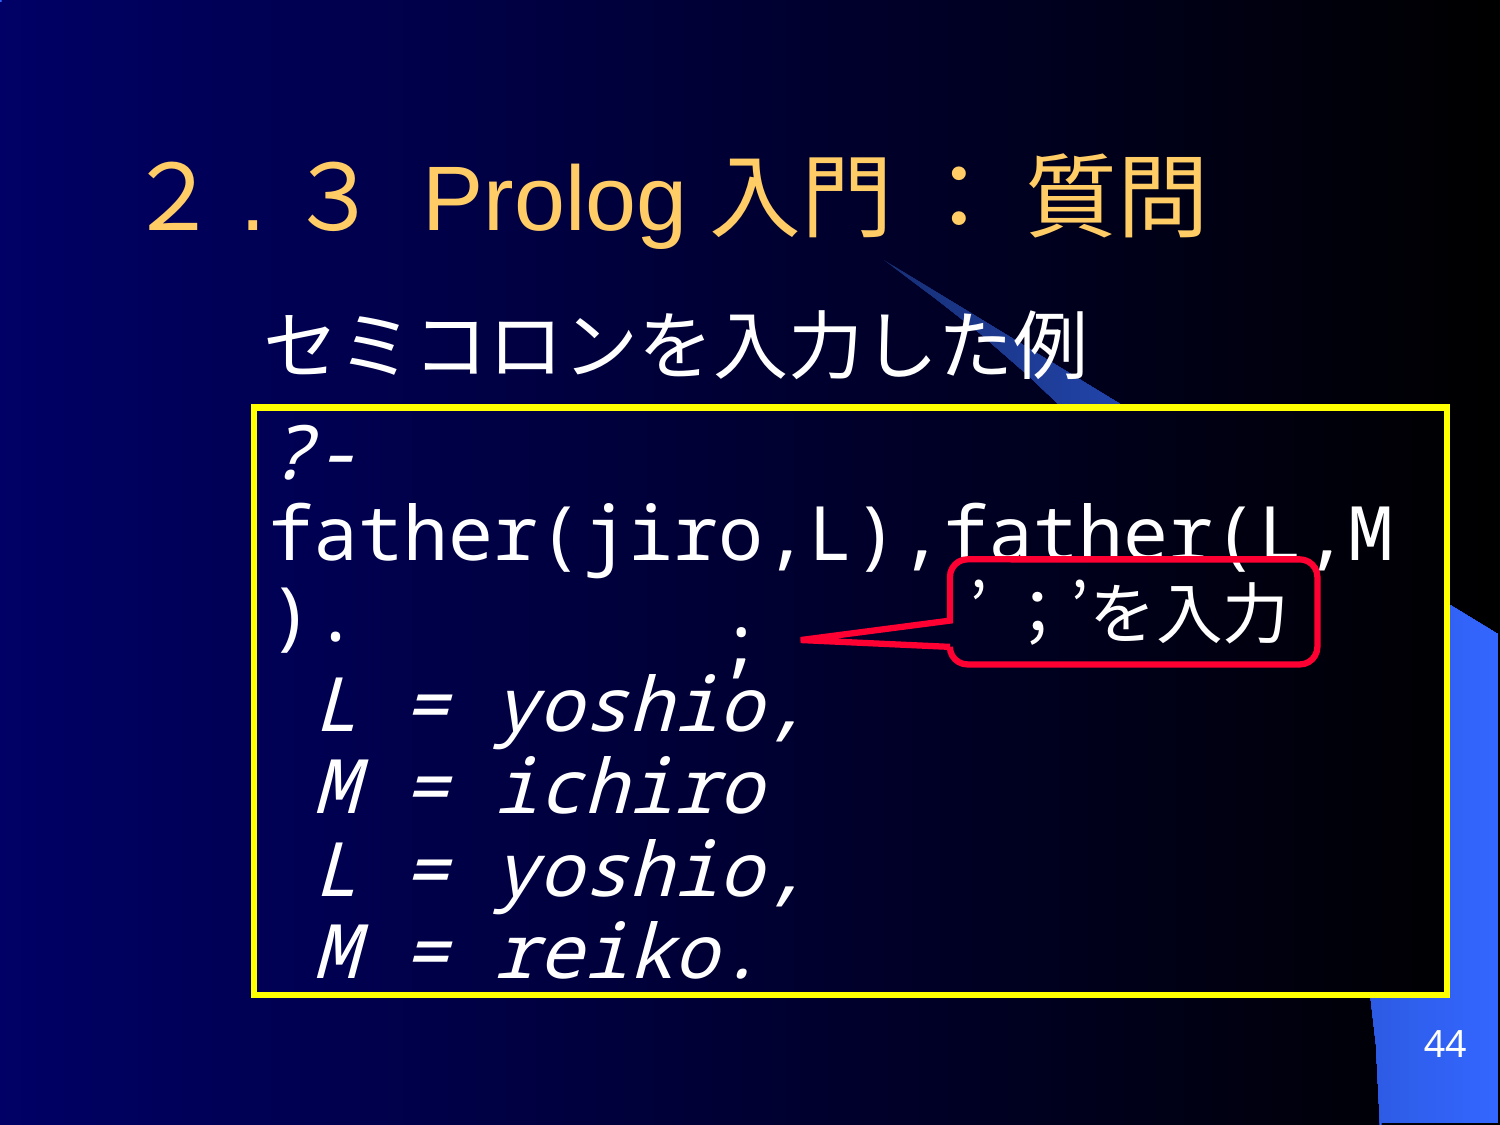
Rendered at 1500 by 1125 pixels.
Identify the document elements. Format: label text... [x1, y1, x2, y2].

text_box ’；’を入力 [800, 559, 1318, 665]
text_box 44 [1328, 1008, 1482, 1071]
text_box ; [702, 586, 762, 691]
list セミコロンを入力した例 [111, 290, 1388, 399]
text_box ?- father(jiro,L),father(L,M). L = yoshio, M = ichiro L = yoshio, M = reiko. [253, 407, 1447, 996]
title ２.３ Prolog入門 ： 質問 [111, 99, 1438, 288]
